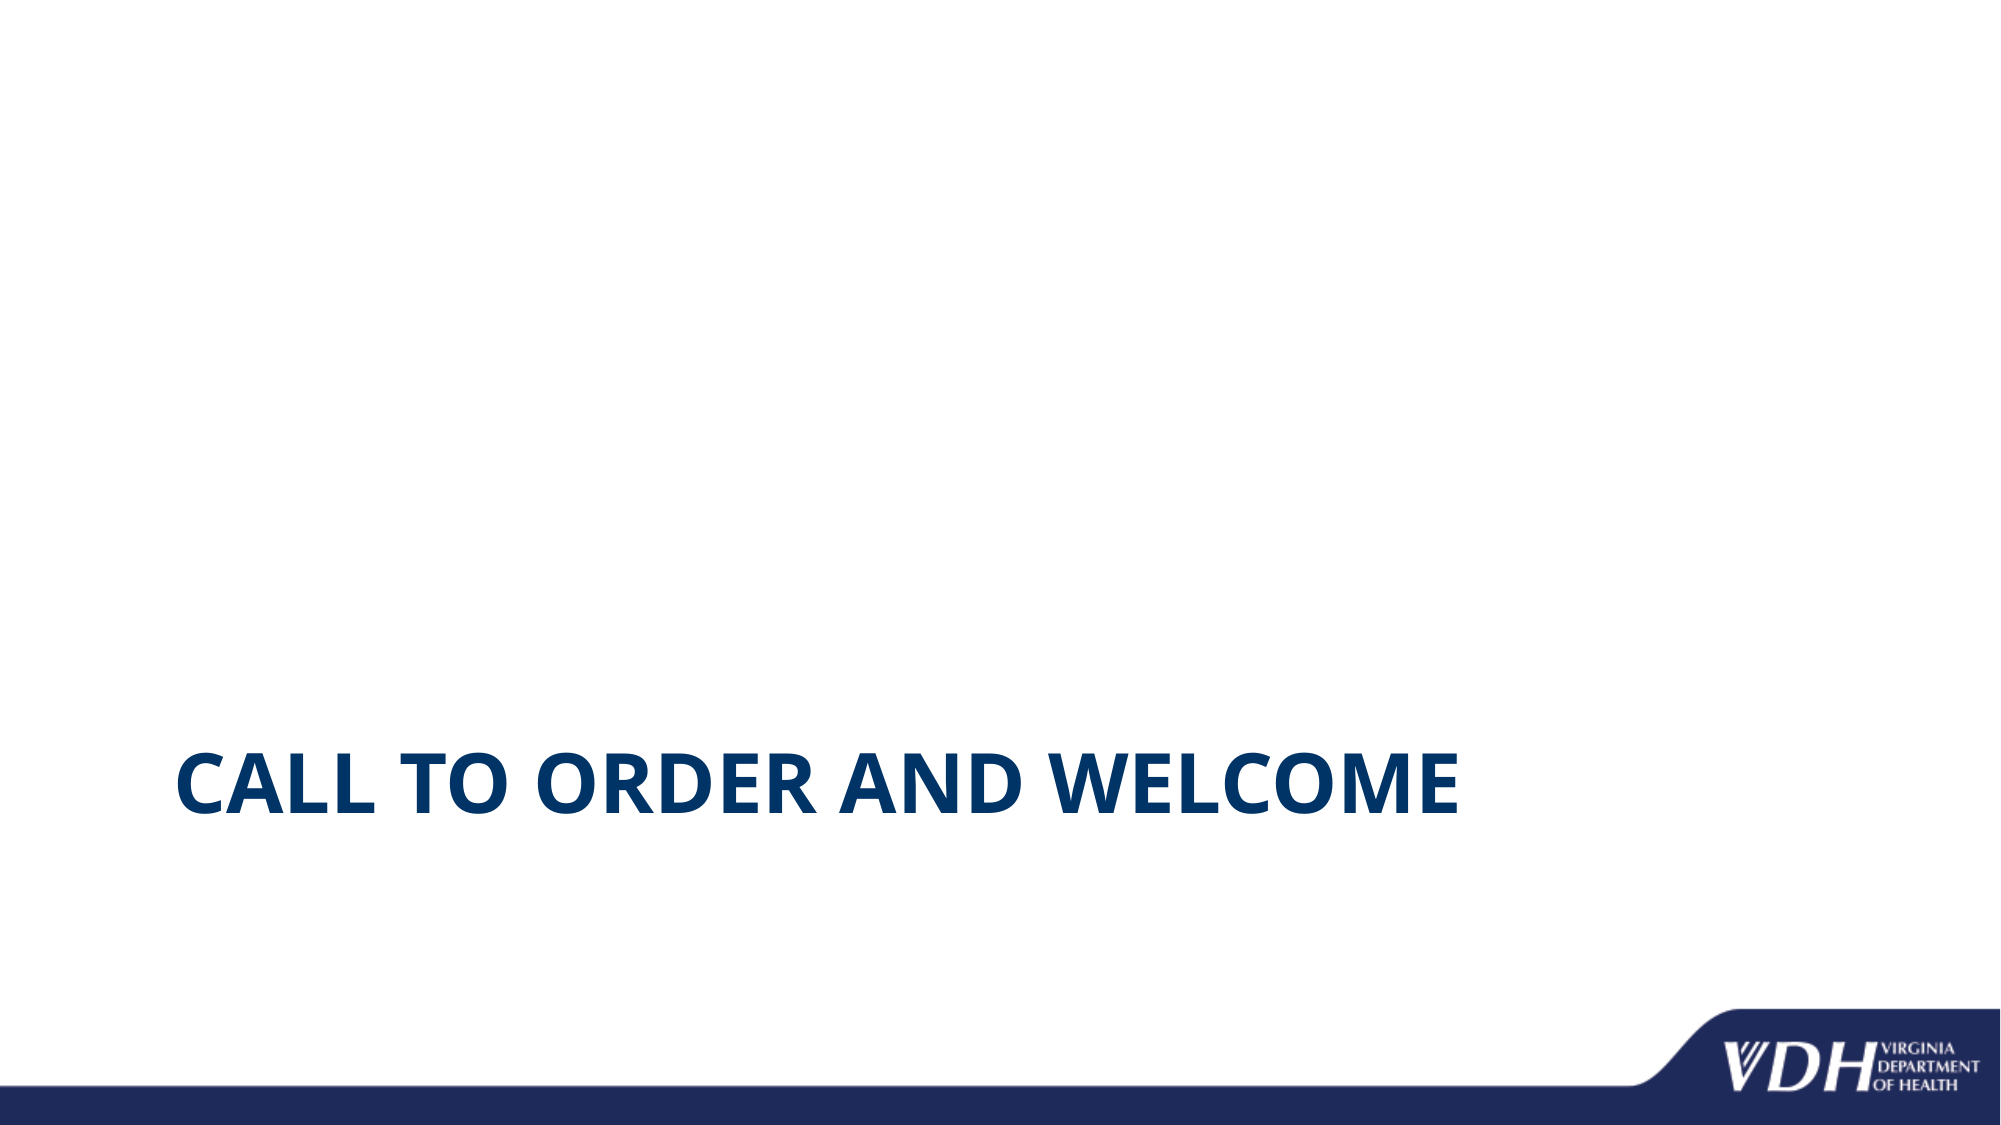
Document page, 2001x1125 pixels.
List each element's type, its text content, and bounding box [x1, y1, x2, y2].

picture [0, 0, 2001, 1125]
title Call to Order and Welcome [158, 722, 1859, 947]
